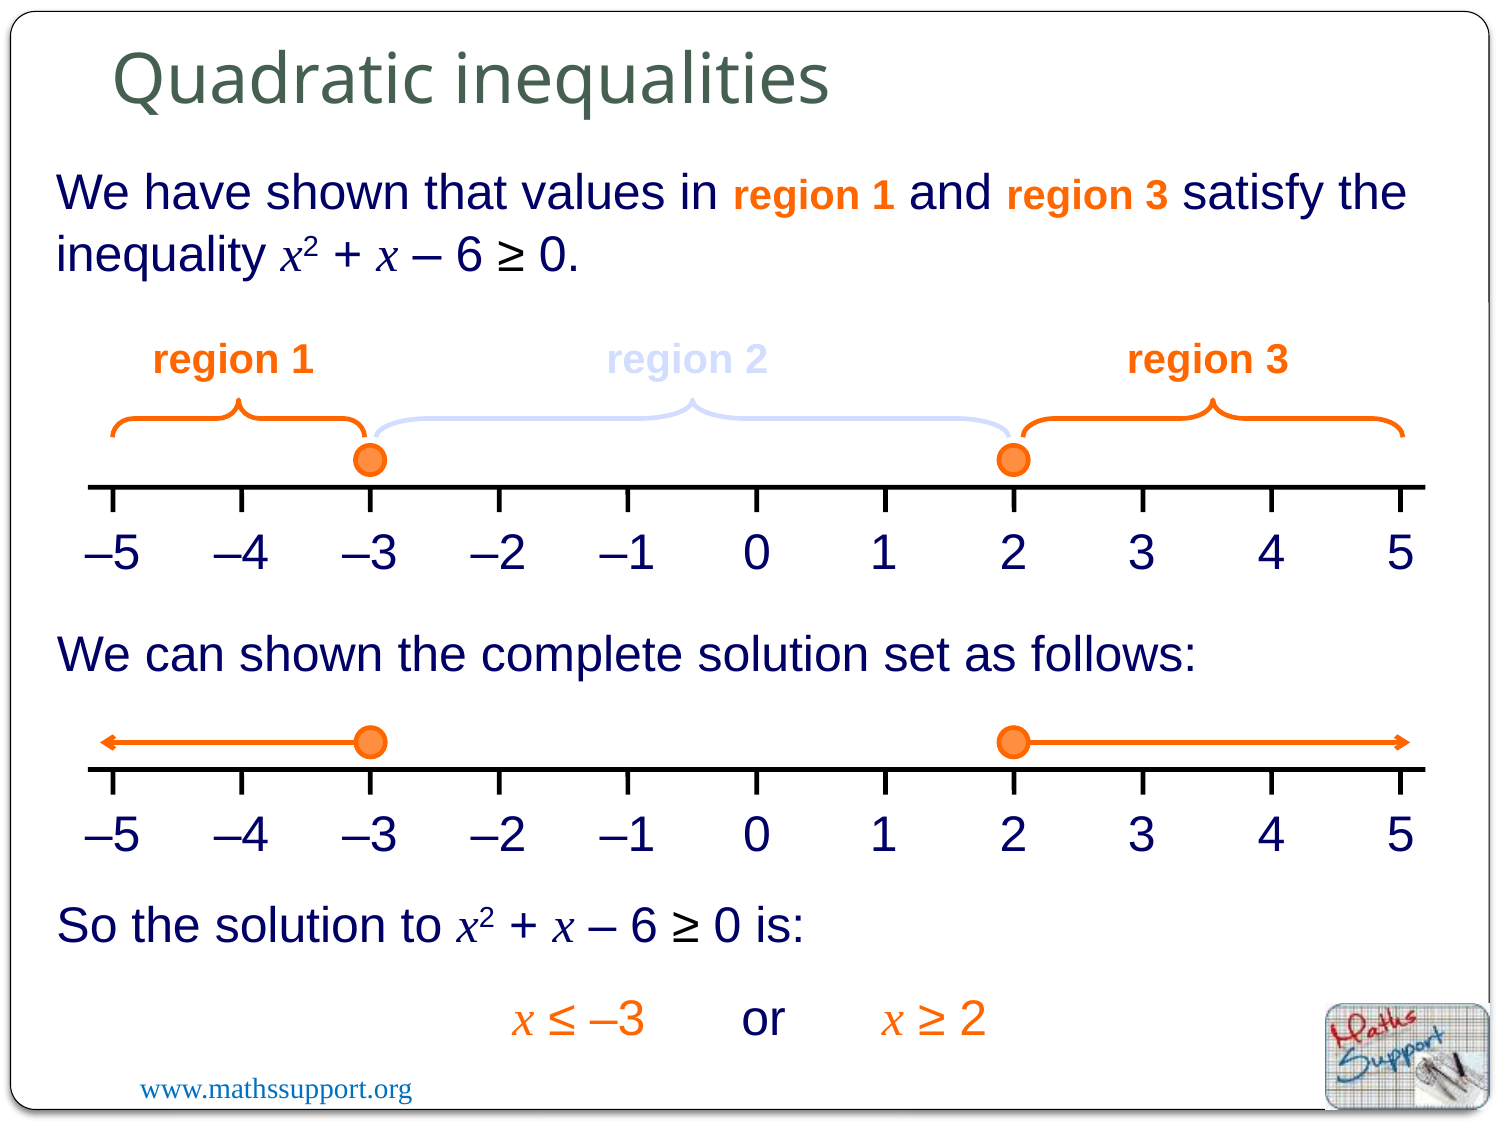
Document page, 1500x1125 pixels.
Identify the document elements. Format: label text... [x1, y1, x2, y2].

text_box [69, 769, 1431, 870]
text_box [355, 727, 386, 757]
text_box So the solution to x2 + x – 6 ≥ 0 is: [41, 884, 821, 960]
text_box [112, 399, 365, 438]
picture [1325, 1003, 1490, 1110]
text_box We can shown the complete solution set as follows: [42, 614, 1227, 690]
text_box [69, 486, 1431, 588]
text_box [355, 445, 385, 475]
text_box [1022, 399, 1403, 438]
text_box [497, 977, 1003, 1053]
text_box [376, 399, 1009, 438]
text_box Quadratic inequalities [96, 25, 1372, 133]
text_box [130, 1074, 414, 1109]
text_box We have shown that values in region 1 and region 3 satisfy the inequality x2 + x – 6 ≥ 0. [41, 152, 1457, 290]
text_box [99, 735, 355, 750]
text_box region 2 [591, 324, 784, 390]
text_box [1027, 735, 1411, 750]
text_box region 1 [137, 324, 330, 390]
text_box [998, 727, 1029, 757]
text_box [1328, 1007, 1492, 1109]
text_box [998, 445, 1029, 475]
text_box region 3 [1112, 324, 1304, 390]
